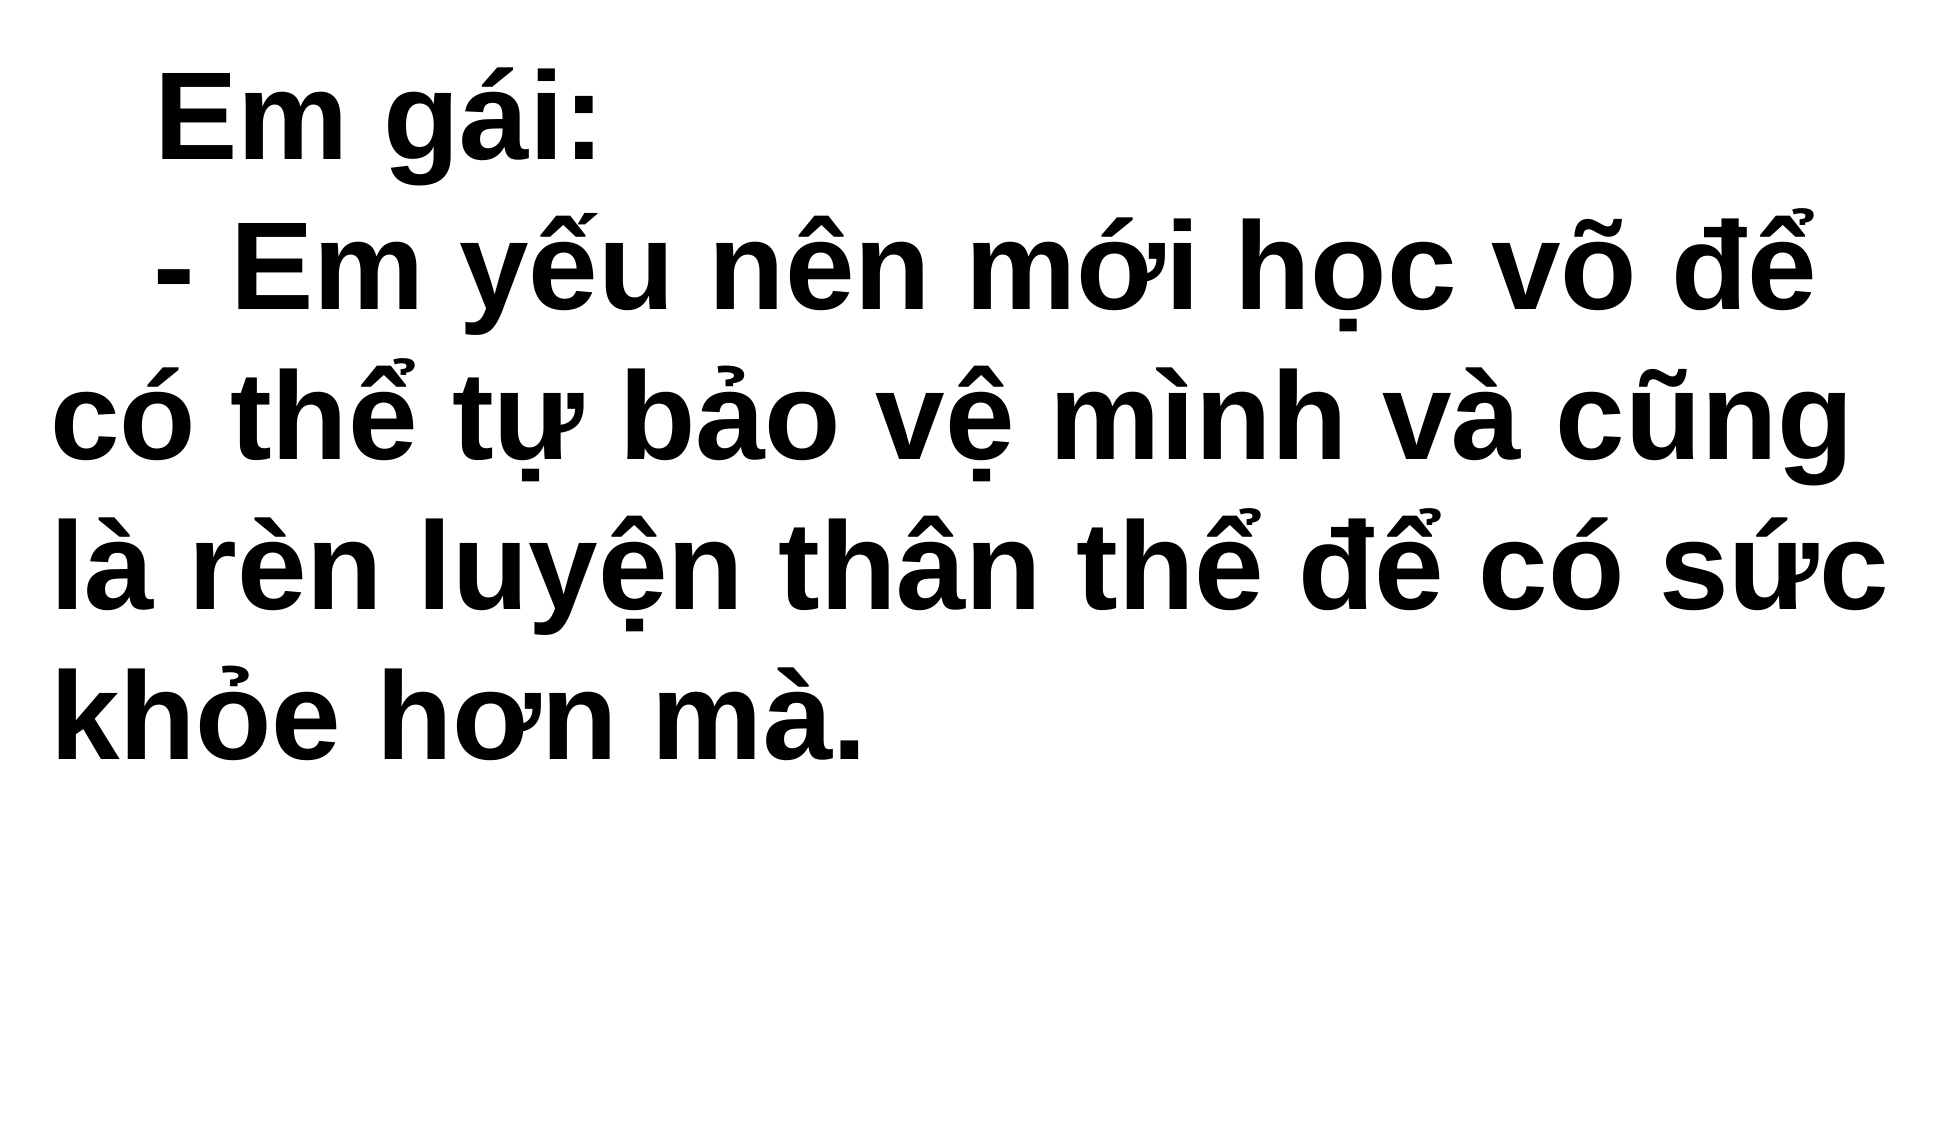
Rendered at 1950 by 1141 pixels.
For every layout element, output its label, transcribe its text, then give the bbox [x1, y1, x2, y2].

text_box Em gái: - Em yếu nên mới học võ để có thể tự bảo vệ mình và cũng là rèn luyện thân thể để có sức khỏe hơn mà. [32, 25, 1950, 793]
